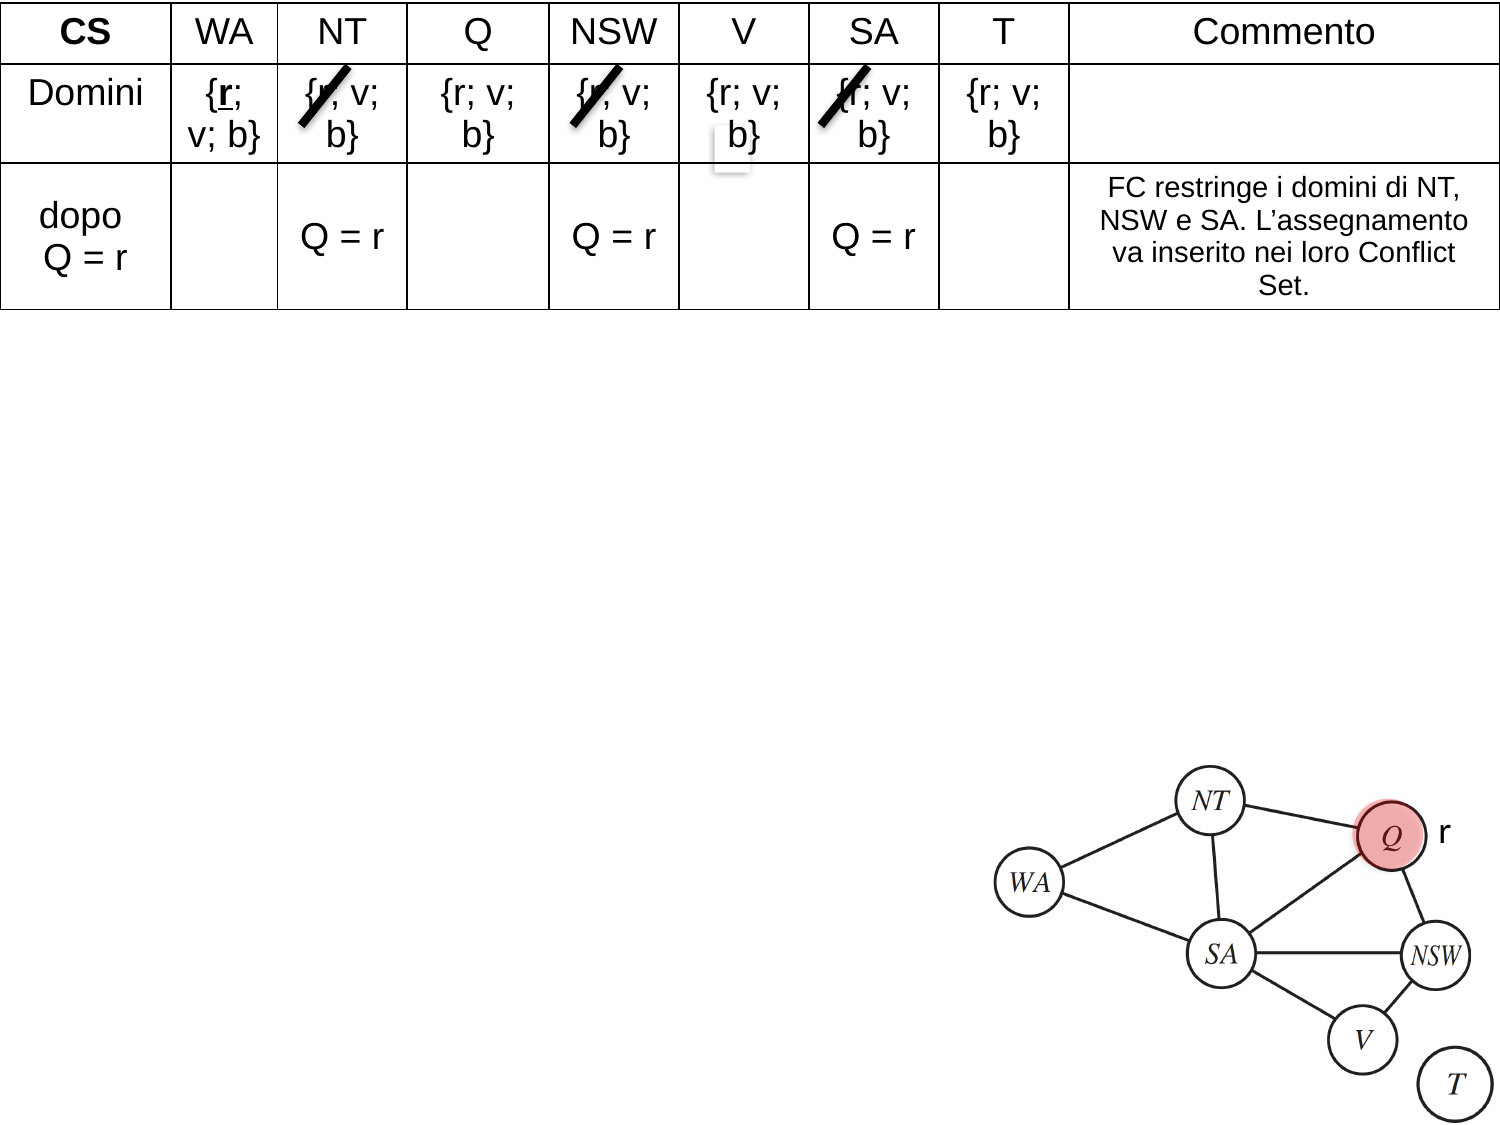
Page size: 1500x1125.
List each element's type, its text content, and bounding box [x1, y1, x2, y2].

table_cell [408, 164, 548, 309]
table_cell [1070, 65, 1499, 162]
table_cell [172, 164, 277, 309]
table_cell {r; v; b} [680, 65, 808, 162]
table_cell {r; v; b} [810, 65, 938, 162]
table_cell FC restringe i domini di NT, NSW e SA. L’assegnamento va inserito nei loro Conflict Set. [1070, 164, 1499, 309]
table_cell {r; v; b} [550, 65, 678, 162]
table_header WA [172, 4, 277, 63]
table_cell {r; v; b} [940, 65, 1068, 162]
table_header V [680, 4, 808, 63]
table_cell Q = r [278, 164, 406, 309]
table_header T [940, 4, 1068, 63]
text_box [300, 66, 349, 126]
table_cell {r; v; b} [408, 65, 548, 162]
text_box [820, 66, 869, 126]
table_cell Q = r [550, 164, 678, 309]
table_cell dopo Q = r [1, 164, 170, 309]
table_header NT [278, 4, 406, 63]
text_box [572, 66, 621, 126]
table_cell Q = r [810, 164, 938, 309]
table_header Q [408, 4, 548, 63]
table_header SA [810, 4, 938, 63]
table_cell {r; v; b} [278, 65, 406, 162]
table_header CS [1, 4, 170, 63]
table_cell [680, 164, 808, 309]
table_cell {r; v; b} [172, 65, 277, 162]
table_cell [940, 164, 1068, 309]
table_header Commento [1070, 4, 1499, 63]
picture [983, 762, 1500, 1125]
table_cell Domini [1, 65, 170, 162]
table_header NSW [550, 4, 678, 63]
